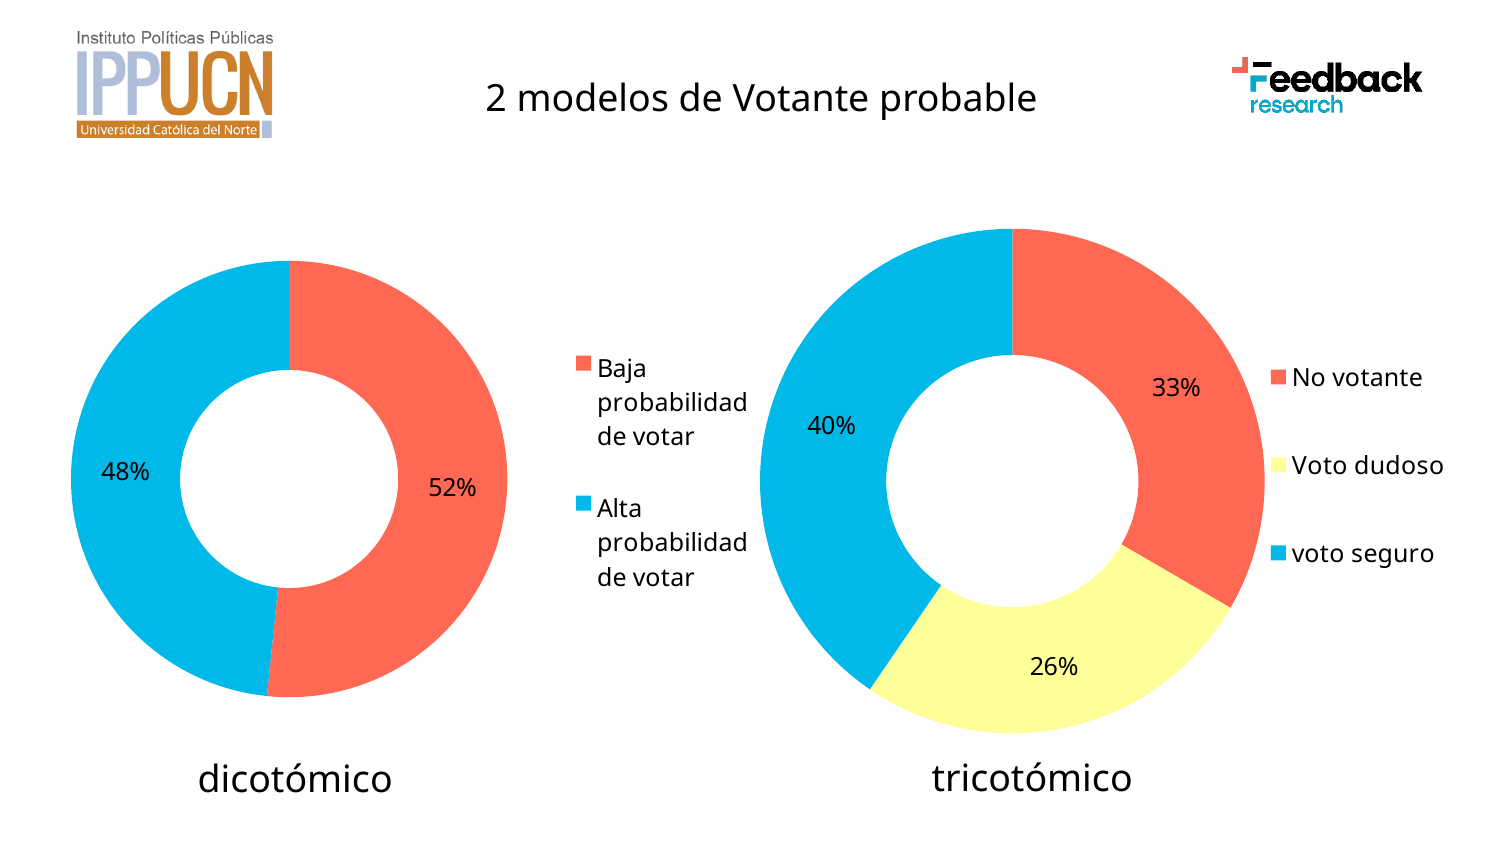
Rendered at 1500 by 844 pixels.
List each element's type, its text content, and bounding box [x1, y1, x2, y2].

picture [1190, 7, 1464, 162]
text_box dicotómico [94, 760, 497, 808]
chart [24, 208, 1483, 753]
picture [76, 30, 273, 138]
title 2 modelos de Votante probable [295, 66, 1229, 173]
text_box tricotómico [831, 761, 1234, 807]
